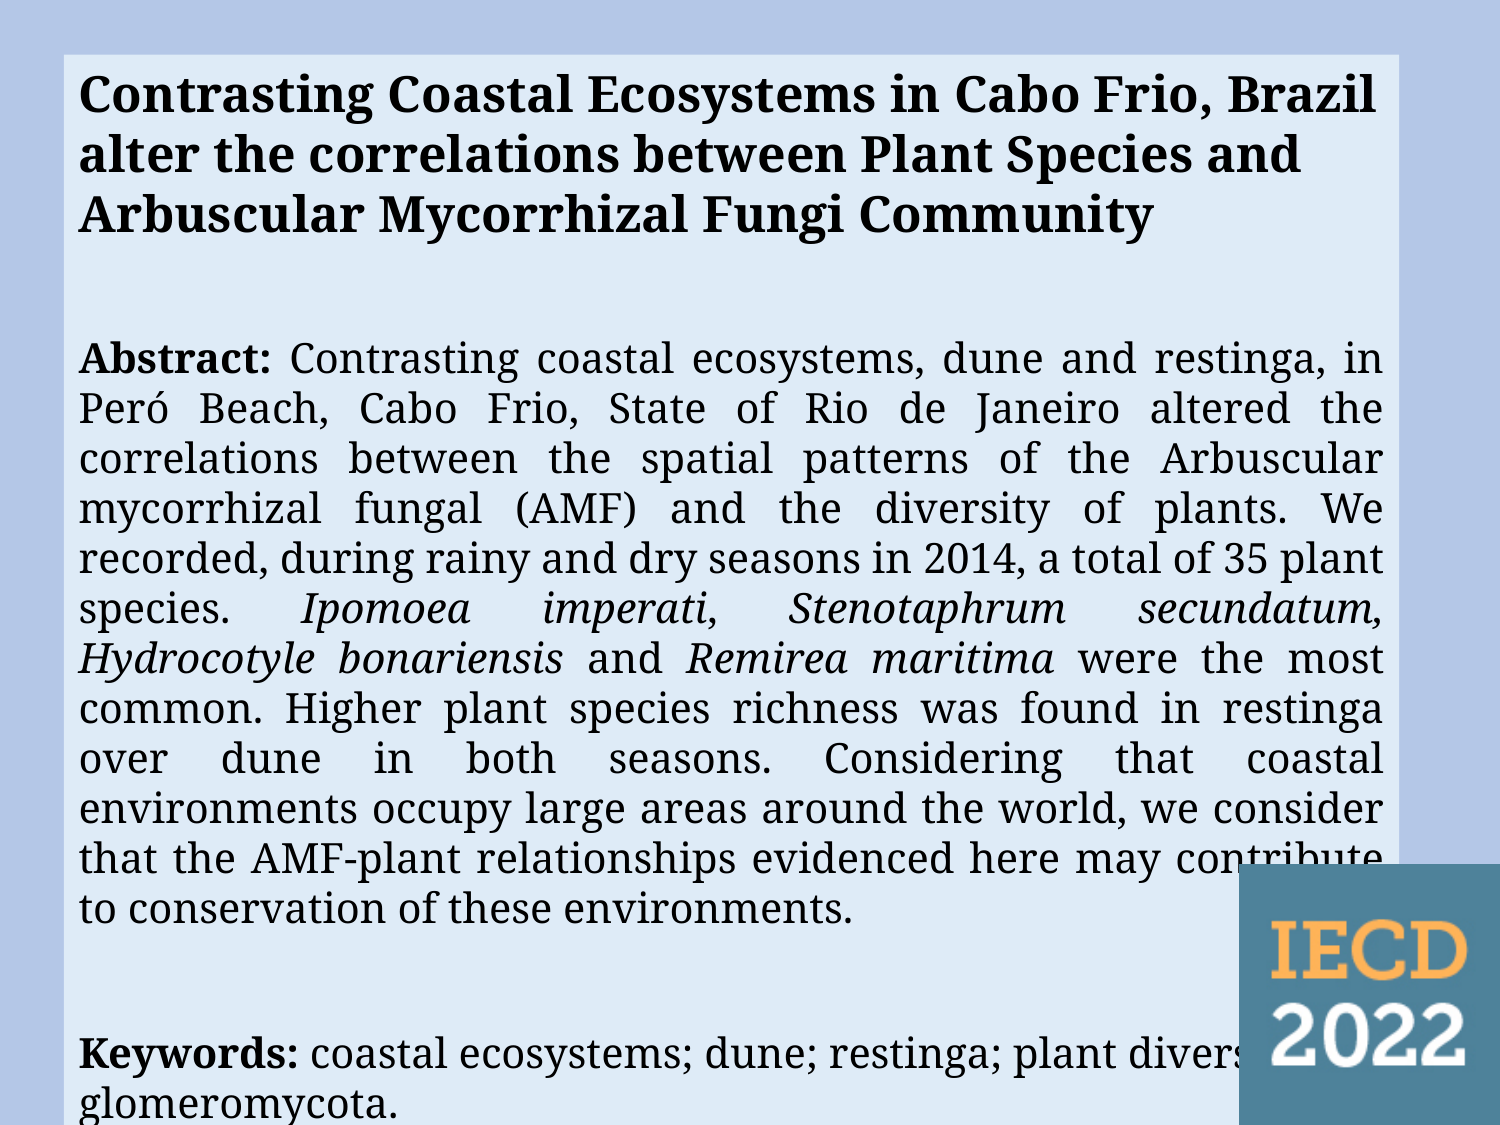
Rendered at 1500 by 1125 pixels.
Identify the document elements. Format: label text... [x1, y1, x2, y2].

picture [1239, 864, 1500, 1125]
text_box Contrasting Coastal Ecosystems in Cabo Frio, Brazil alter the correlations between Plant Species and Arbuscular Mycorrhizal Fungi Community Abstract: Contrasting coastal ecosystems, dune and restinga, in Peró Beach, Cabo Frio, State of Rio de Janeiro altered the correlations between the spatial patterns of the Arbuscular mycorrhizal fungal (AMF) and the diversity of plants. We recorded, during rainy and dry seasons in 2014, a total of 35 plant species. Ipomoea imperati, Stenotaphrum secundatum, Hydrocotyle bonariensis and Remirea maritima were the most common. Higher plant species richness was found in restinga over dune in both seasons. Considering that coastal environments occupy large areas around the world, we consider that the AMF-plant relationships evidenced here may contribute to conservation of these environments. Keywords: coastal ecosystems; dune; restinga; plant diversity; glomeromycota. [63, 54, 1400, 1125]
slide_number 2 [1137, 1042, 1239, 1103]
